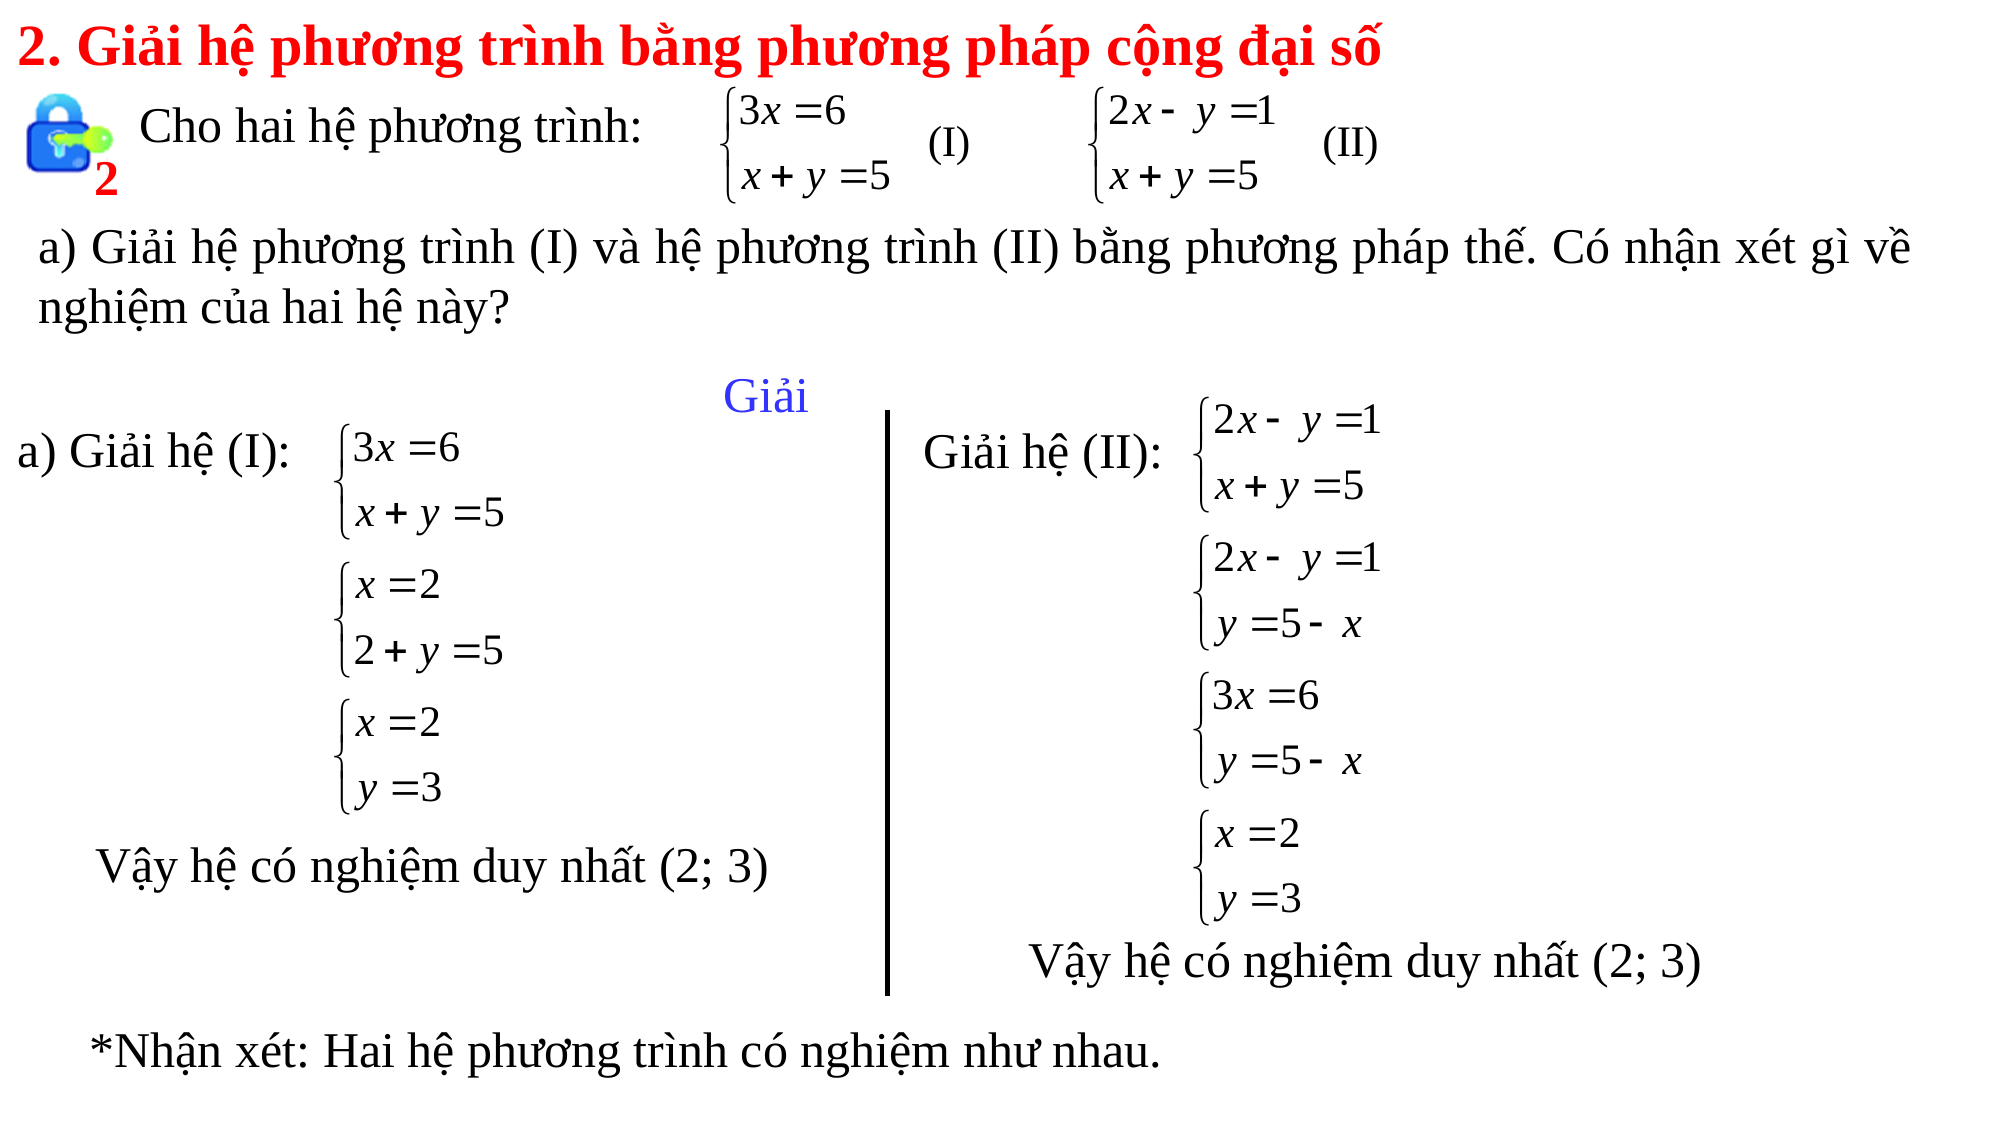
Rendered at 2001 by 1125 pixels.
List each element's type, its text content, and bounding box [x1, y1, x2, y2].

text_box *Nhận xét: Hai hệ phương trình có nghiệm như nhau. [74, 1009, 1344, 1085]
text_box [324, 416, 510, 826]
text_box a) Giải hệ phương trình (I) và hệ phương trình (II) bằng phương pháp thế. Có nhận xét gì về nghiệm của hai hệ này? [23, 206, 1928, 342]
text_box Vậy hệ có nghiệm duy nhất (2; 3) [1013, 919, 1759, 995]
text_box a) Giải hệ (I): [3, 409, 325, 485]
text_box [1184, 387, 1387, 935]
text_box Cho hai hệ phương trình: [124, 84, 705, 160]
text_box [710, 79, 1387, 214]
text_box Giải hệ (II): [909, 411, 1179, 487]
text_box Giải [709, 354, 860, 430]
text_box 2. Giải hệ phương trình bằng phương pháp cộng đại số [3, 0, 1425, 85]
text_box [19, 91, 160, 186]
text_box Vậy hệ có nghiệm duy nhất (2; 3) [80, 824, 825, 900]
